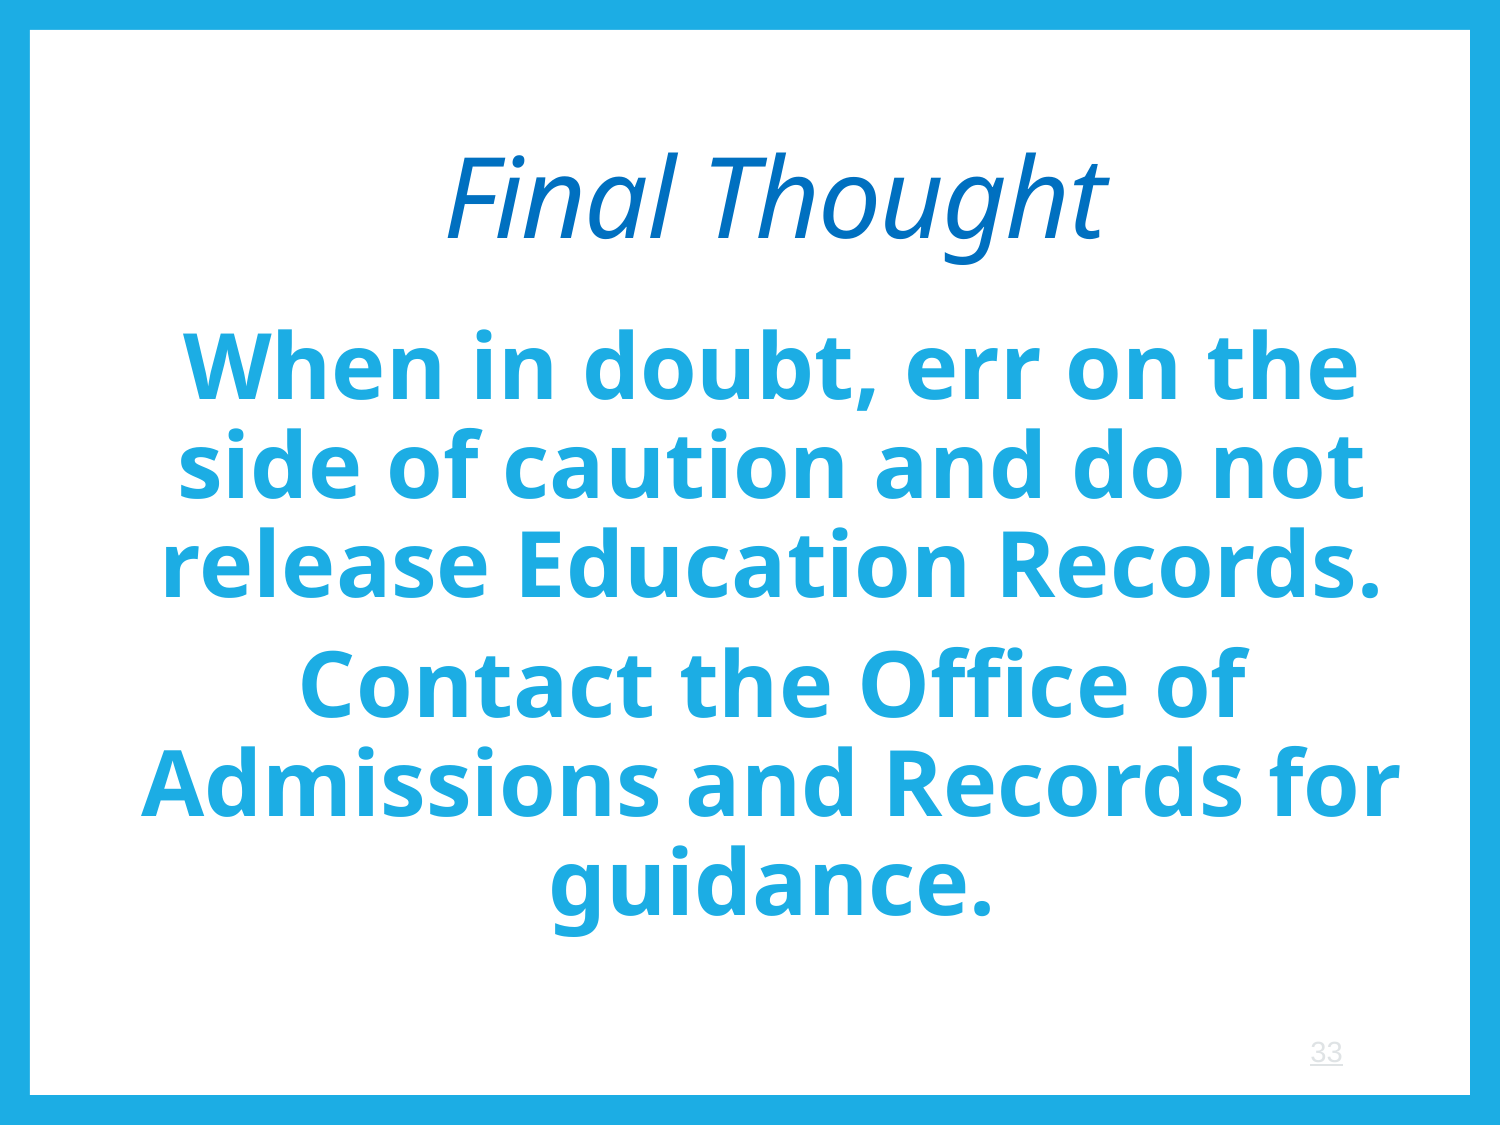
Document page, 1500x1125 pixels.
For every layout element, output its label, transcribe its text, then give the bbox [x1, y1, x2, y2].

list When in doubt, err on the side of caution and do not release Education Records. Contact the Office of Admissions and Records for guidance. [2, 312, 1466, 1088]
slide_number 33 [1147, 1020, 1358, 1081]
text_box Final Thought [99, 112, 1450, 275]
